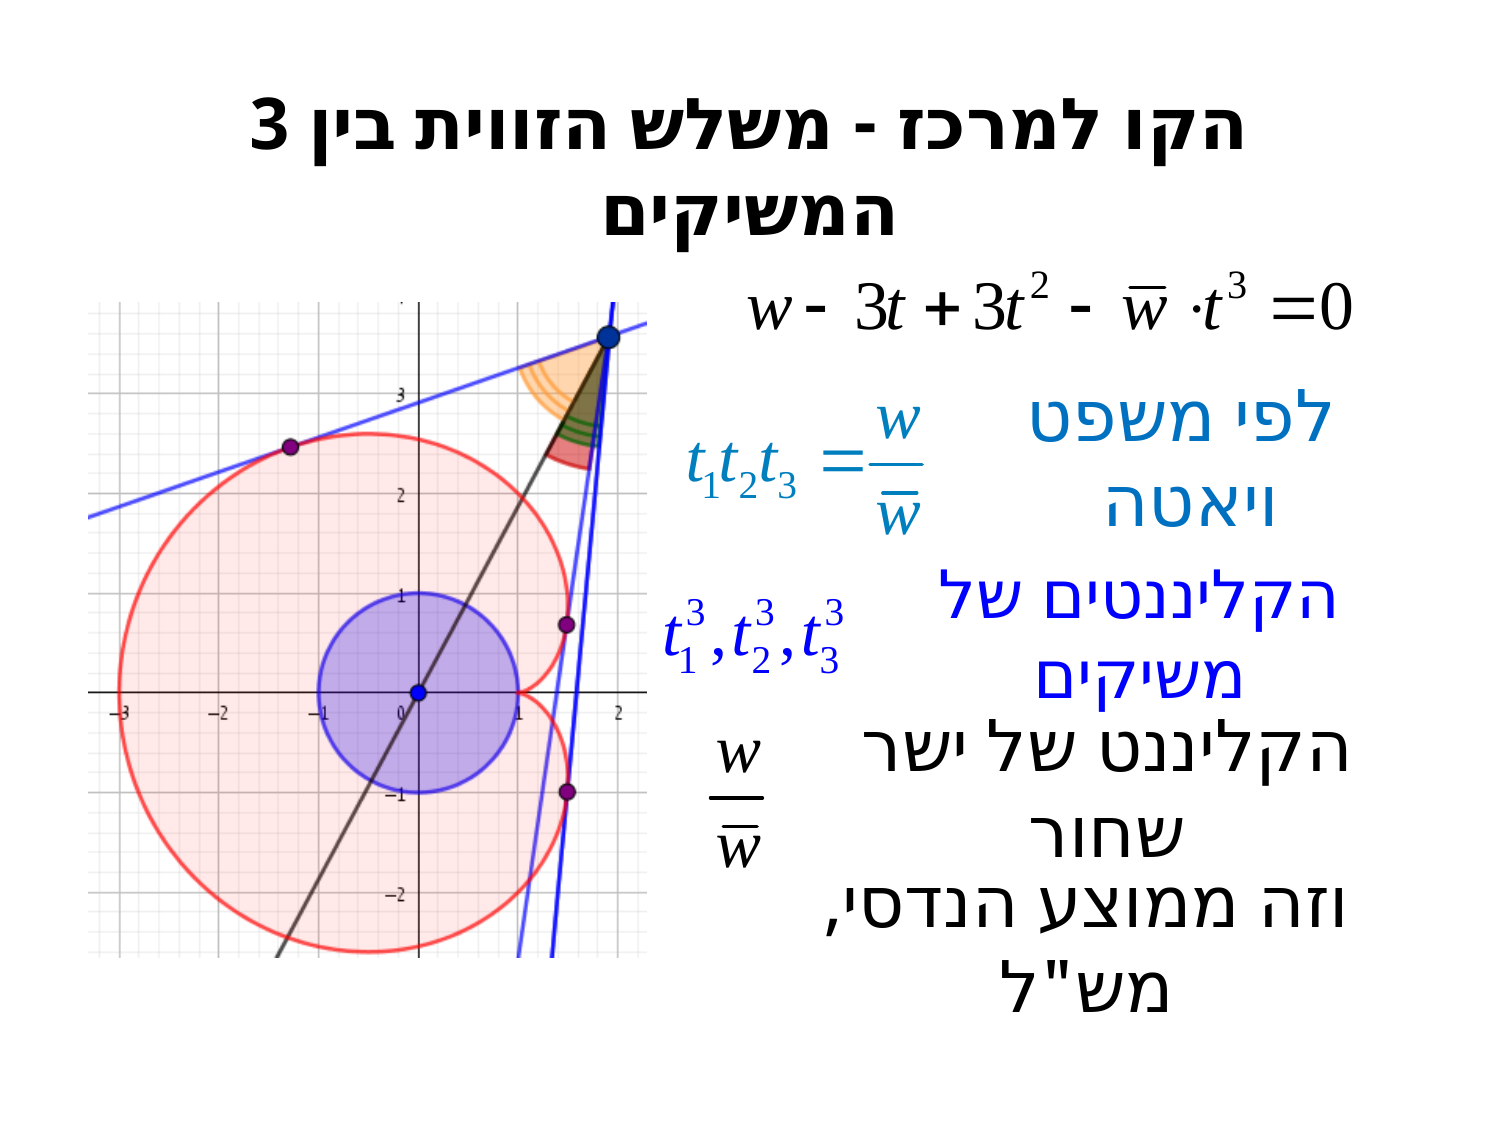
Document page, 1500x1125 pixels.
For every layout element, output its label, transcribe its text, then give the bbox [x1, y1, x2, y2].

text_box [678, 374, 933, 550]
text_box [655, 582, 856, 686]
text_box וזה ממוצע הנדסי, מש"ל [750, 847, 1424, 1035]
text_box הקליננט של ישר שחור [797, 695, 1418, 847]
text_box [700, 707, 774, 884]
text_box הקו למרכז - משלש הזווית בין 3 המשיקים [76, 70, 1424, 258]
text_box לפי משפט ויאטה [927, 361, 1436, 537]
text_box הקליננטים של משיקים [844, 537, 1436, 726]
picture [88, 302, 647, 958]
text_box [736, 255, 1365, 346]
